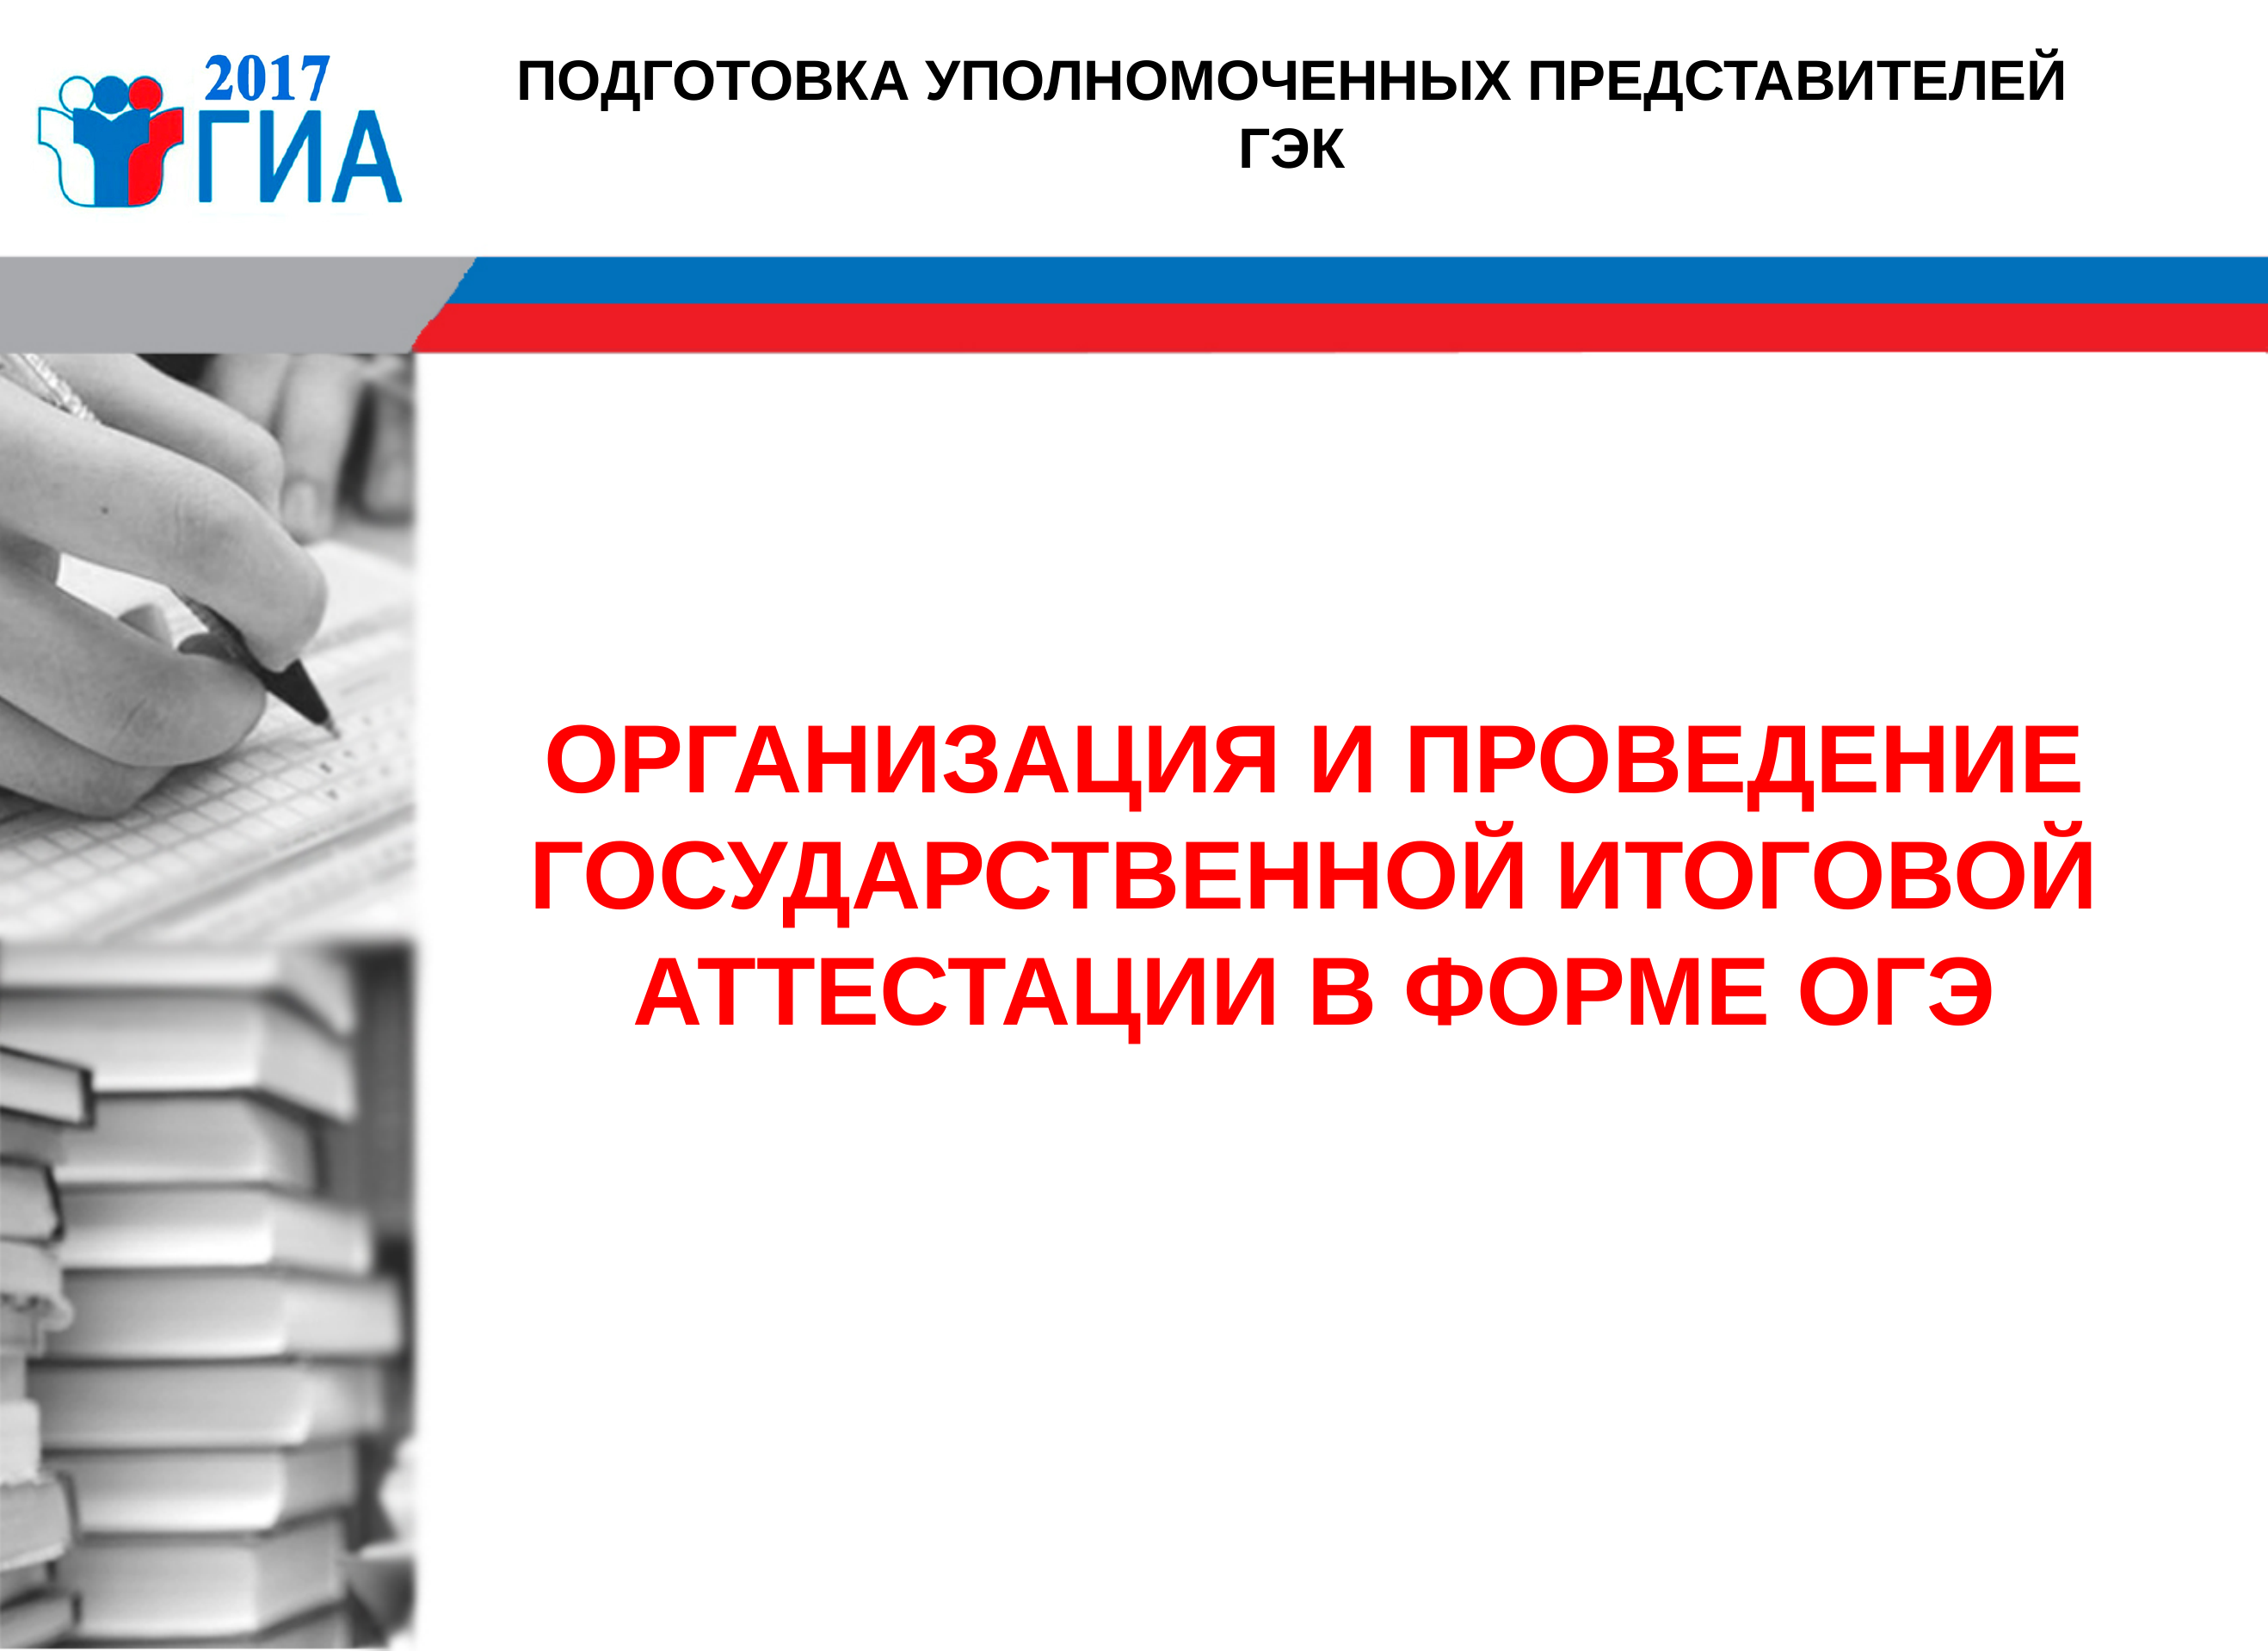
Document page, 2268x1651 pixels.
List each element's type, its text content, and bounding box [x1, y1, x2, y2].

picture [0, 0, 2268, 1651]
title Организация и проведение государственной итоговой аттестации в ФОРМЕ ОГЭ [471, 684, 2157, 1275]
list Подготовка УПОлномоченных представителей ГЭК [459, 30, 2126, 192]
